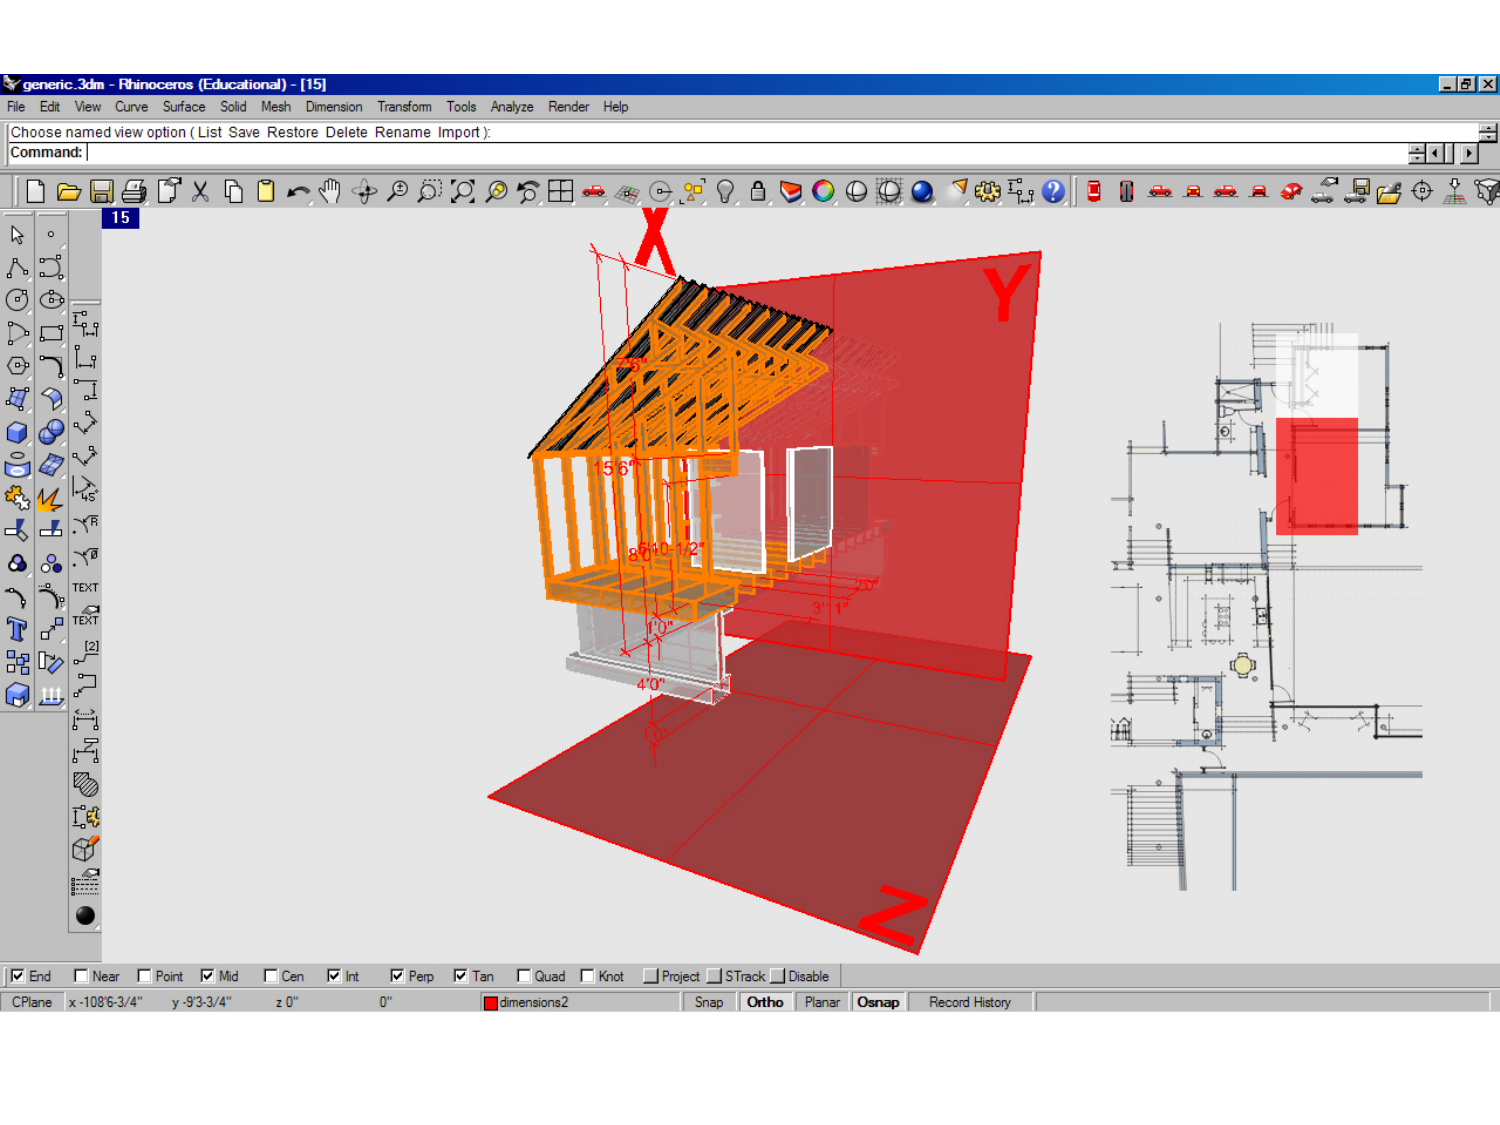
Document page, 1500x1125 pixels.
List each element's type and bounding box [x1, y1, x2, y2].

picture [0, 74, 1500, 1013]
